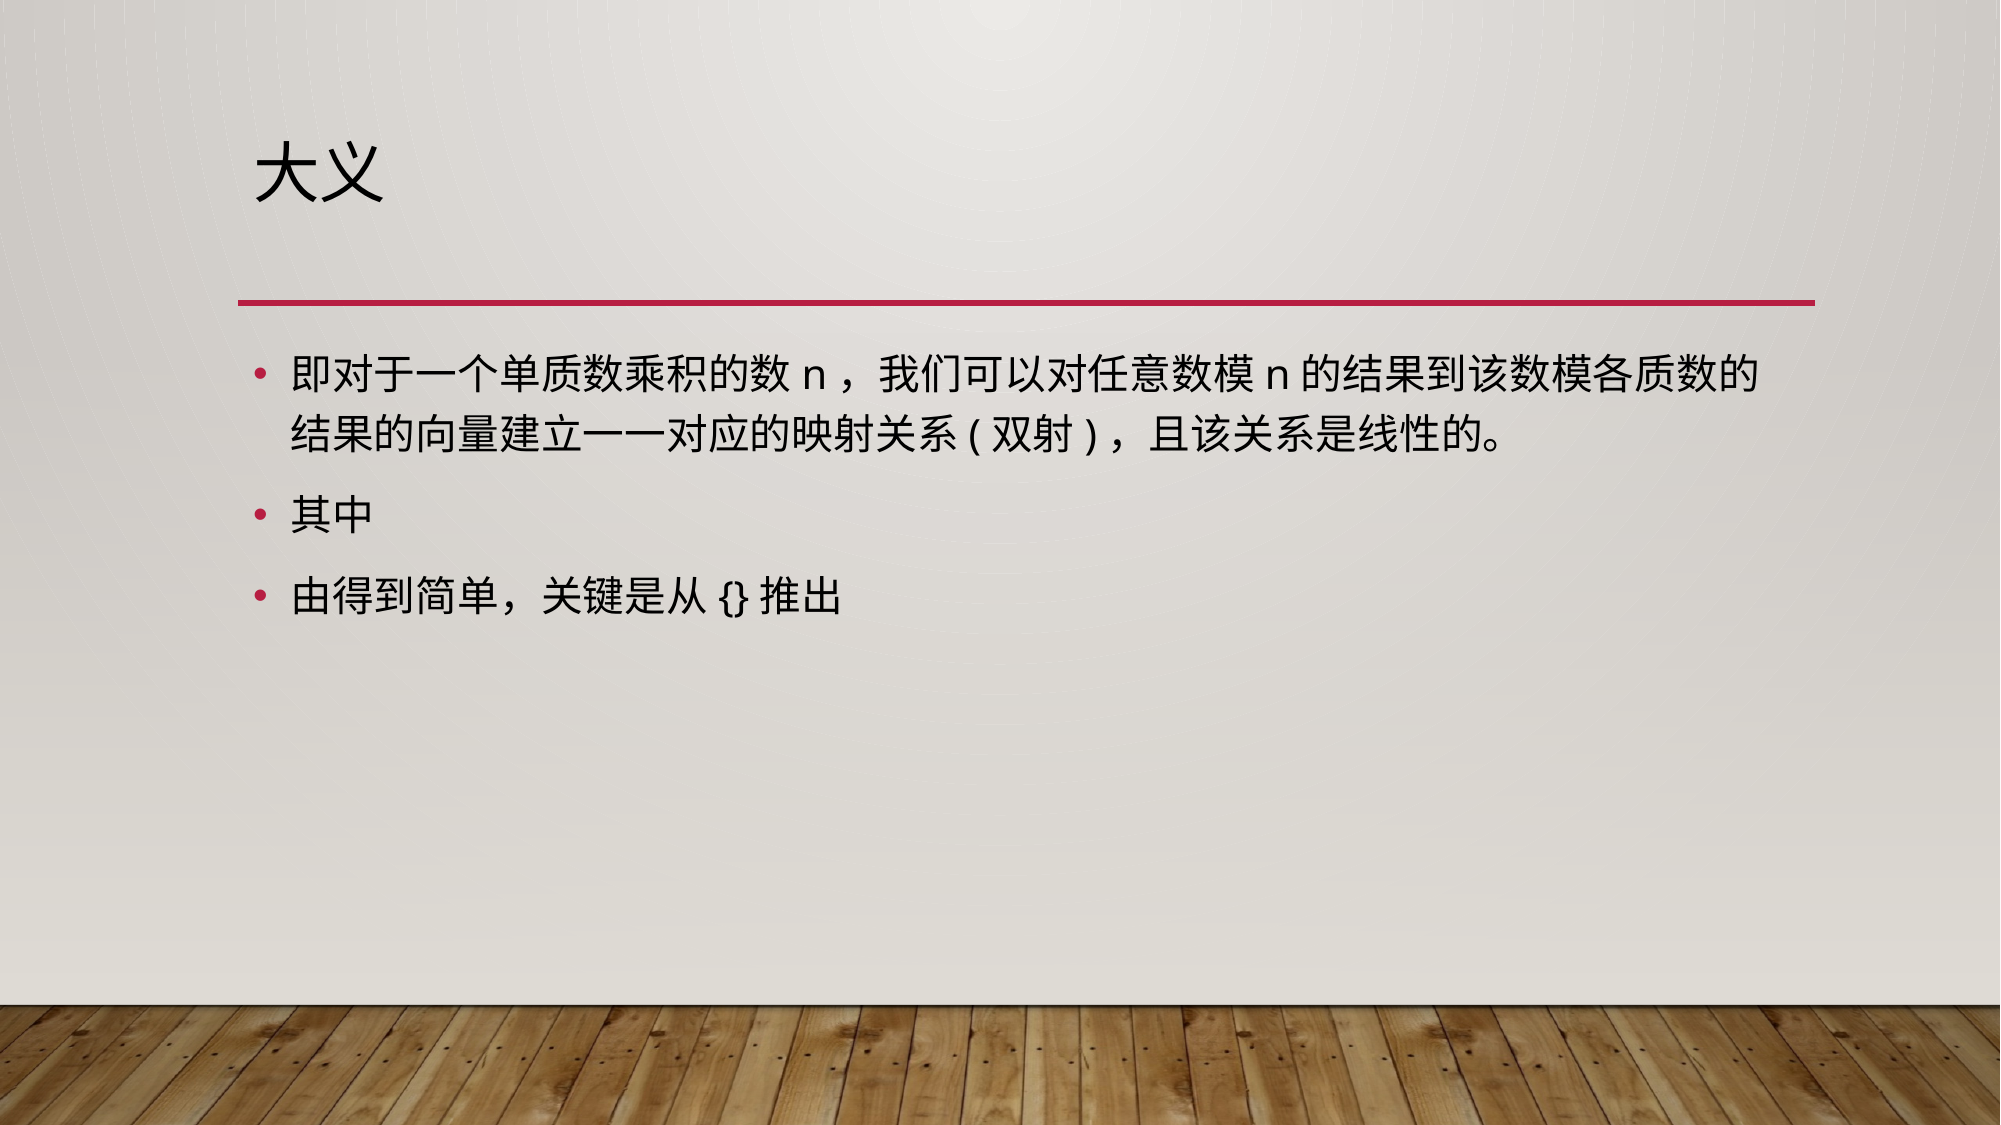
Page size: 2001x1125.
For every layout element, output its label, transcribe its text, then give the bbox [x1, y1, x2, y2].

picture [0, 1005, 2000, 1125]
title 大义 [238, 131, 1814, 305]
